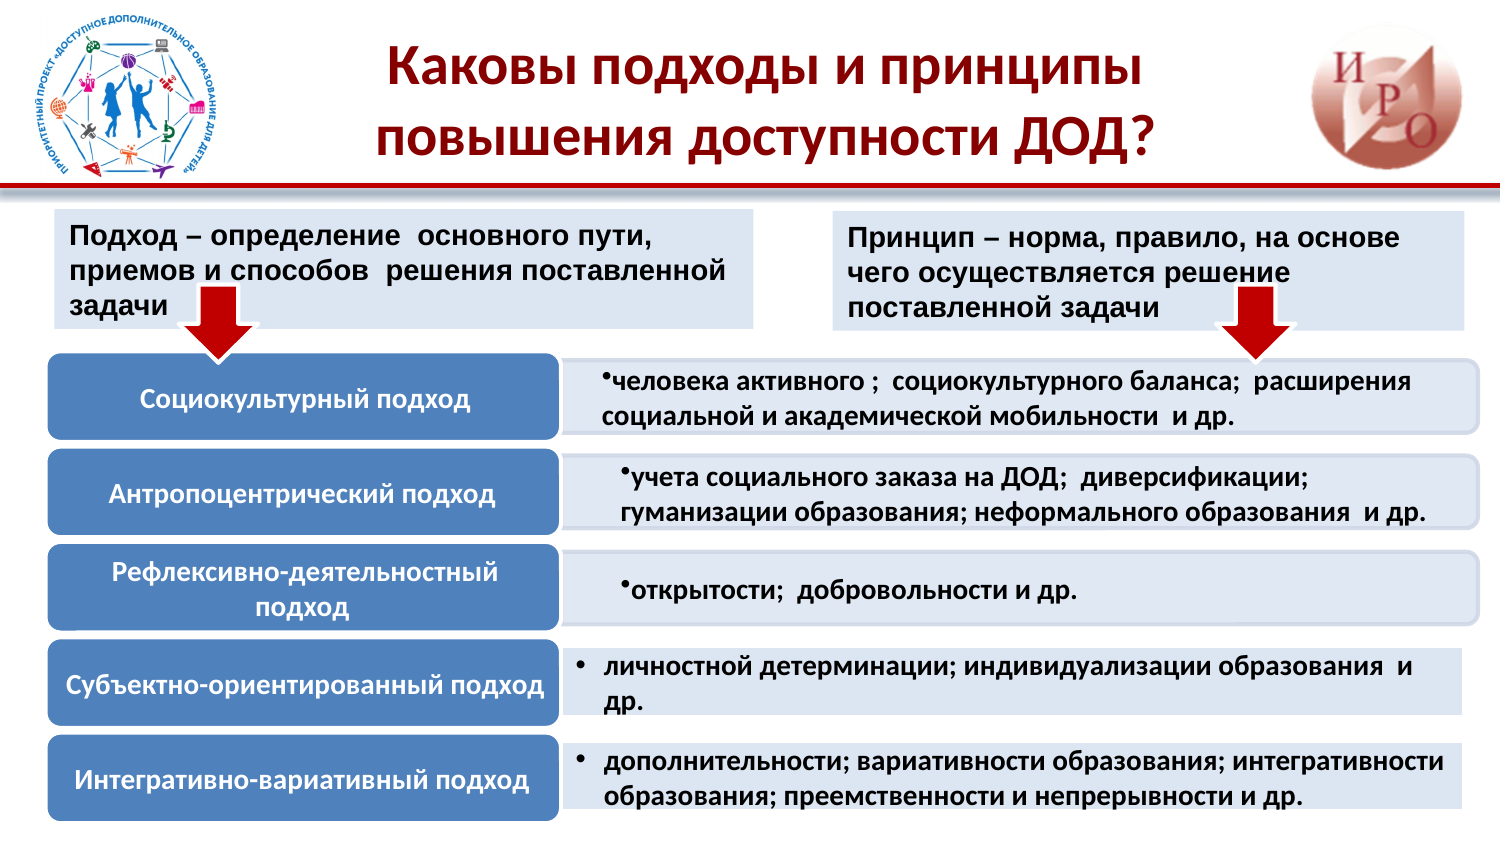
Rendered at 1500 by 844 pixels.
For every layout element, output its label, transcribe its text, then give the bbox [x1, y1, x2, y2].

text_box Принцип – норма, правило, на основе чего осуществляется решение поставленной задачи [832, 210, 1465, 331]
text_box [45, 350, 1479, 824]
text_box [176, 282, 261, 349]
title Каковы подходы и принципы повышения доступности ДОД? [236, 26, 1289, 168]
picture [1294, 7, 1479, 186]
text_box [30, 10, 221, 183]
text_box Подход – определение основного пути, приемов и способов решения поставленной задачи [54, 209, 754, 329]
text_box [1214, 282, 1298, 349]
